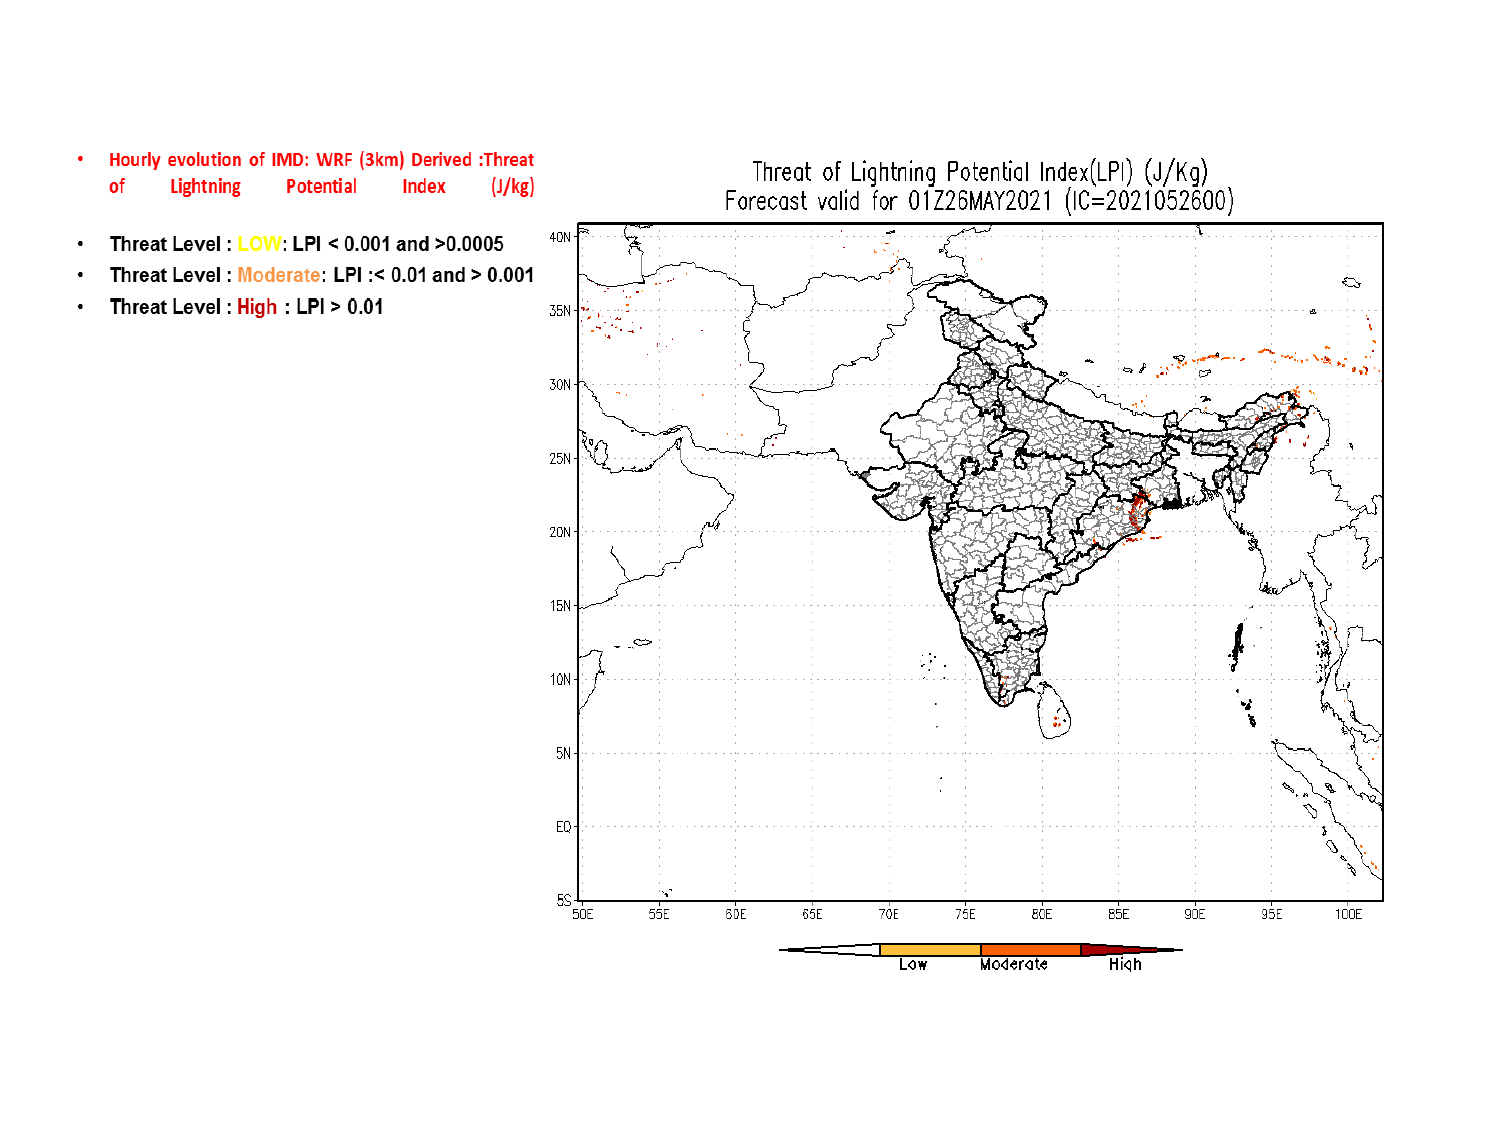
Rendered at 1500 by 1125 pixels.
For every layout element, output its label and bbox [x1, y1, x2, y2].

picture [74, 149, 1426, 976]
